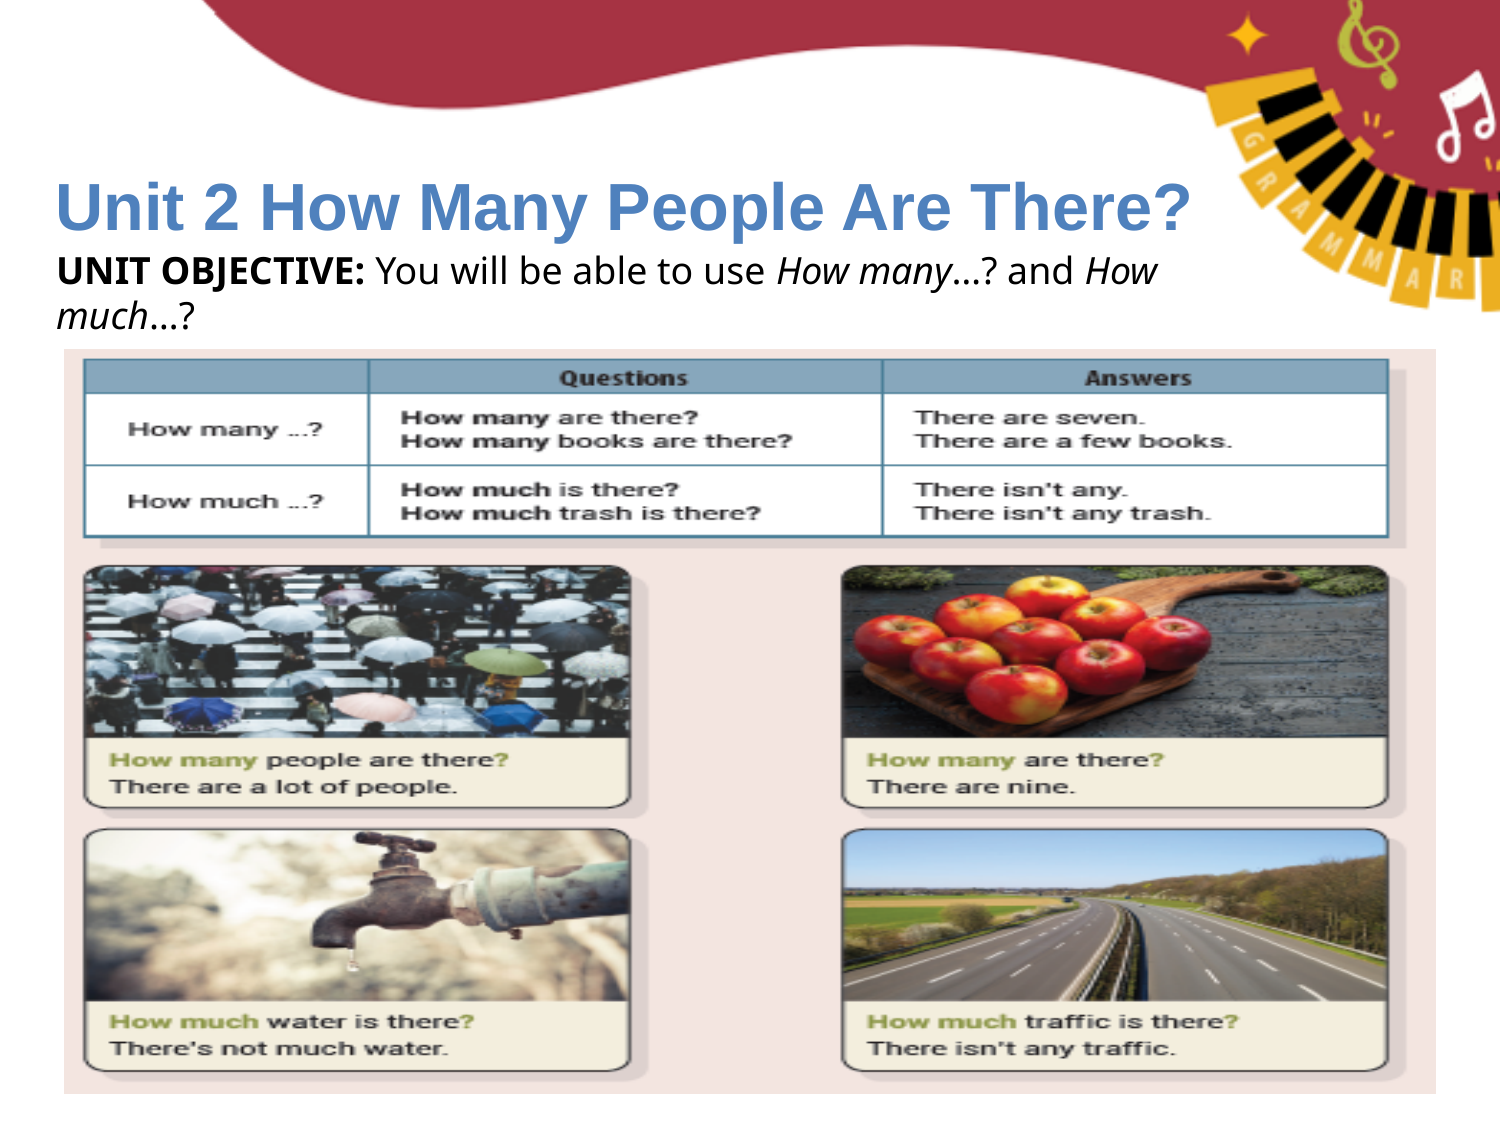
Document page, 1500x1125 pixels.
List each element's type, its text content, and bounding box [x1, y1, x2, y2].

title Unit 2 How Many People Are There? [40, 110, 1391, 298]
picture [0, 0, 1500, 1125]
text_box UNIT OBJECTIVE: You will be able to use How many…? and How much…? [41, 239, 1317, 345]
